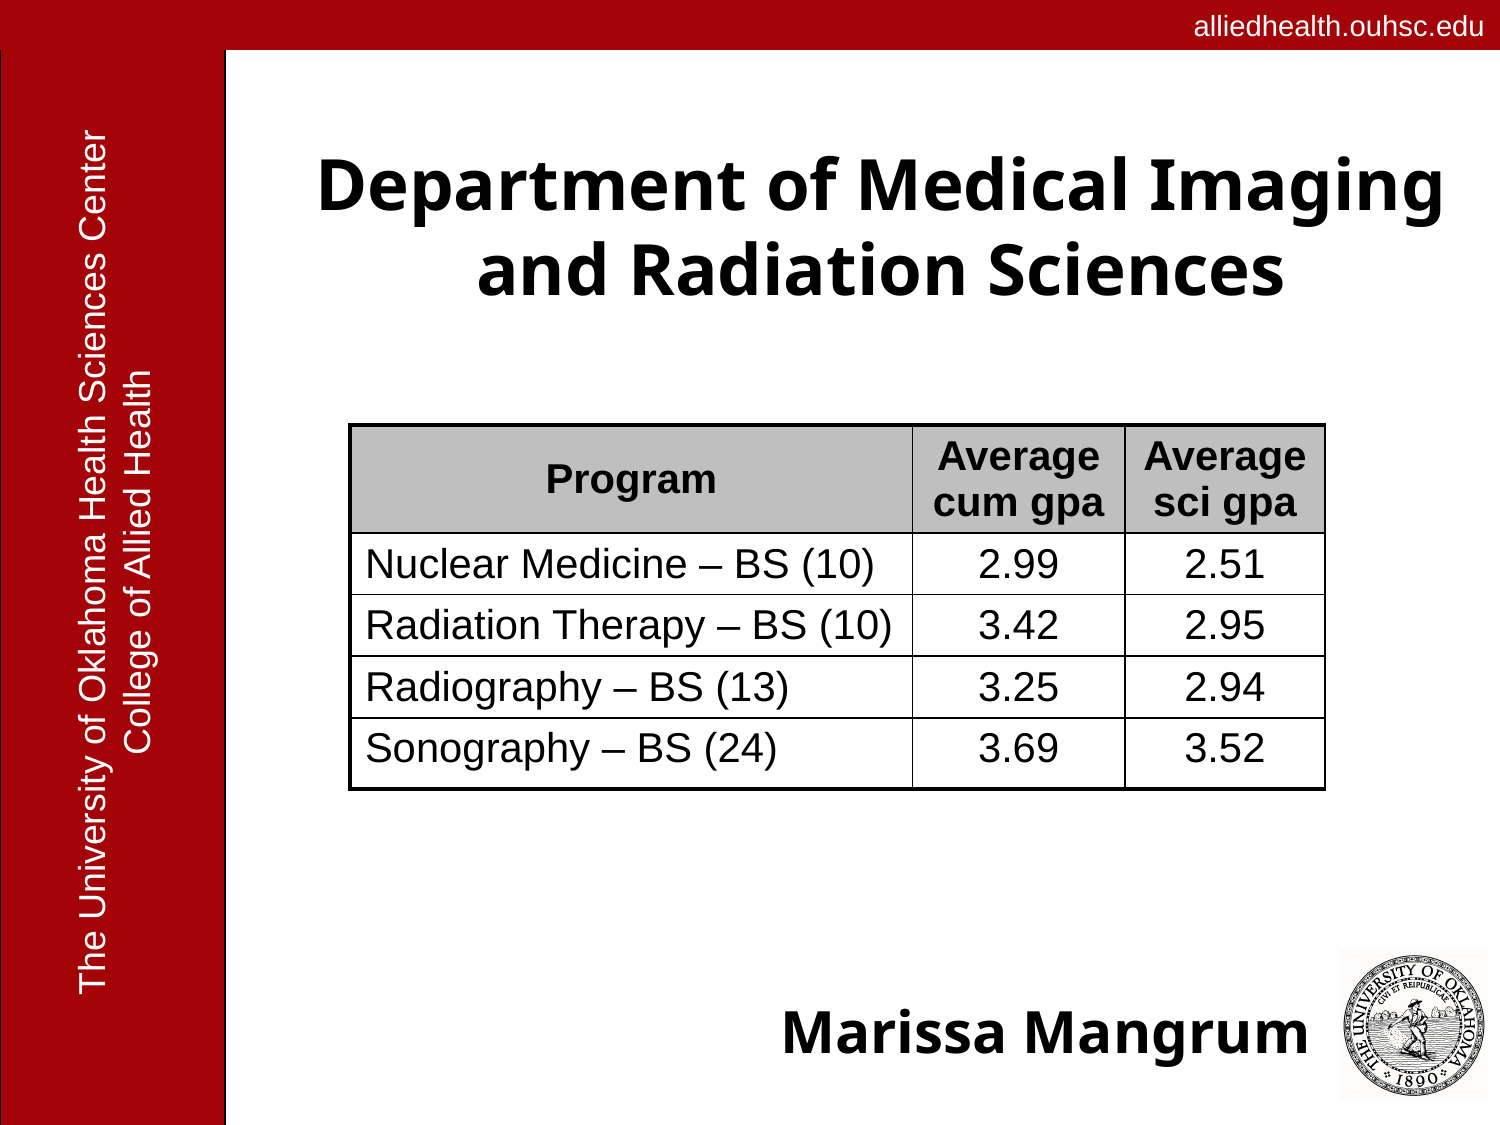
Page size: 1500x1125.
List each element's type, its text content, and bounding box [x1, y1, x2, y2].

table_cell 2.95 [1126, 595, 1324, 655]
table_cell Nuclear Medicine – BS (10) [352, 534, 912, 594]
table_cell 3.42 [913, 595, 1124, 655]
table_cell 2.51 [1126, 534, 1324, 594]
table_cell Sonography – BS (24) [352, 719, 912, 787]
table_header Average cum gpa [913, 427, 1124, 532]
table_cell 3.25 [913, 657, 1124, 717]
text_box Marissa Mangrum [637, 987, 1325, 1073]
picture [1340, 949, 1488, 1100]
table_header Average sci gpa [1126, 427, 1324, 532]
table_cell Radiation Therapy – BS (10) [352, 595, 912, 655]
title Department of Medical Imaging and Radiation Sciences [262, 137, 1500, 313]
table_cell 2.94 [1126, 657, 1324, 717]
table_cell 3.69 [913, 719, 1124, 787]
table_cell 3.52 [1126, 719, 1324, 787]
table_cell 2.99 [913, 534, 1124, 594]
table_header Program [352, 427, 912, 532]
table_cell Radiography – BS (13) [352, 657, 912, 717]
